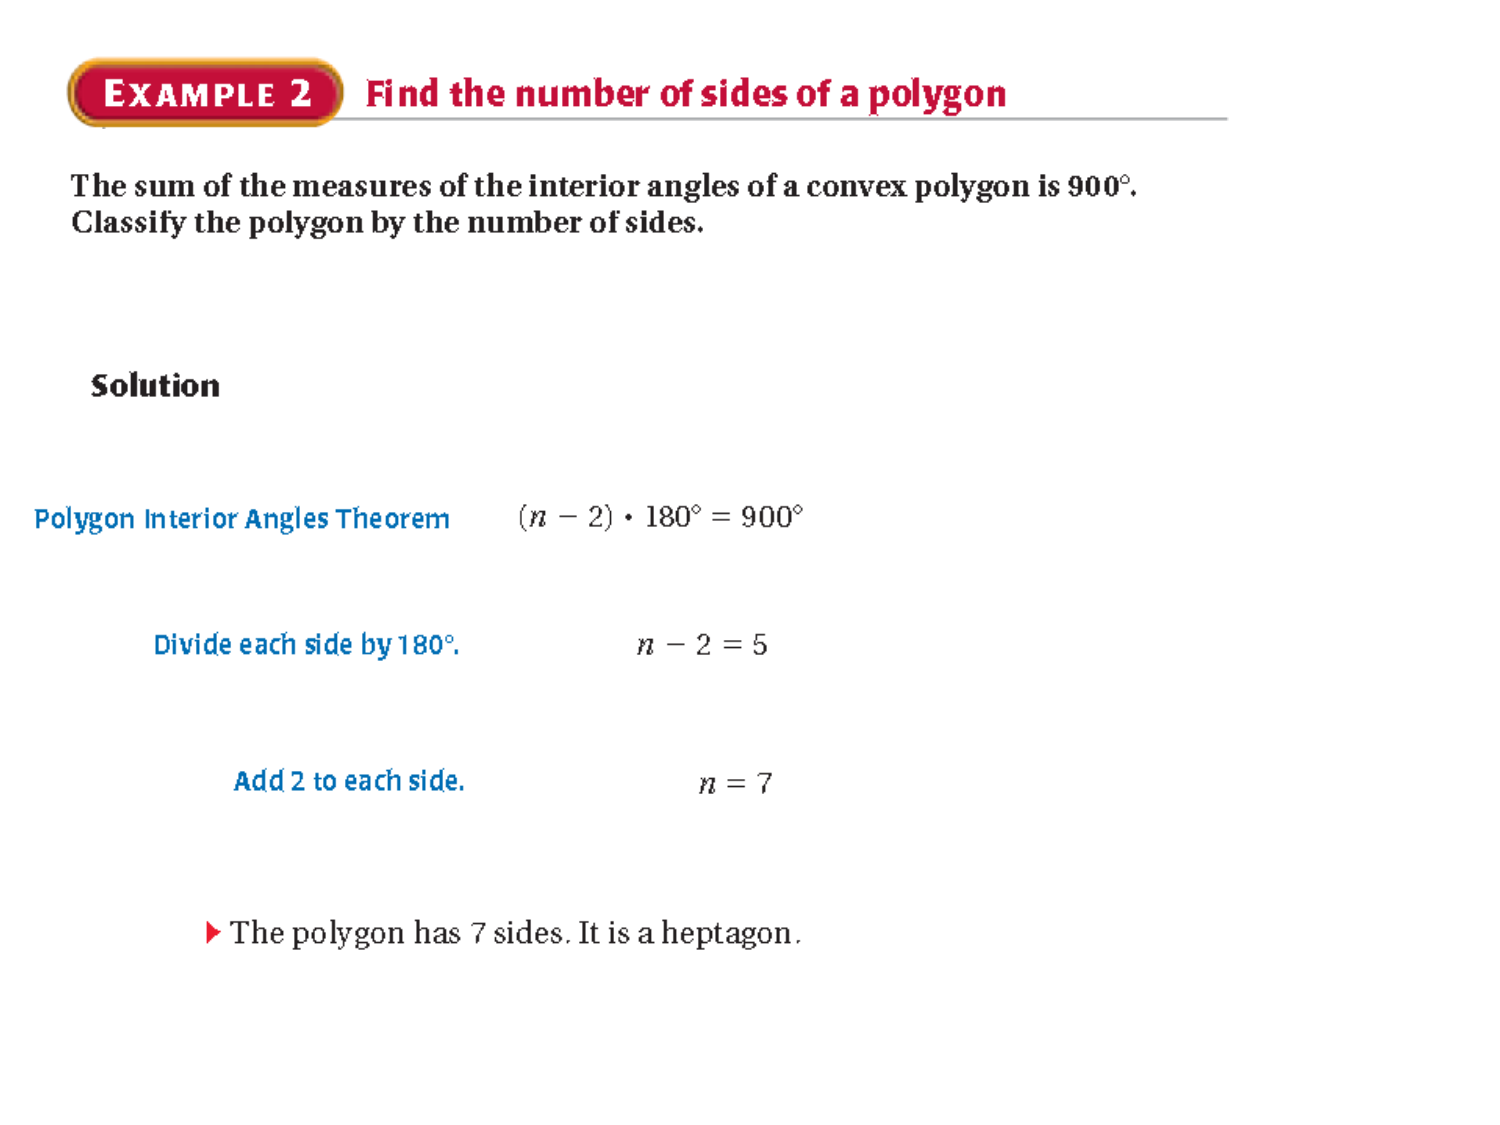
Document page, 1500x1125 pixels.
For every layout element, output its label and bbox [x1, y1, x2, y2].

picture [223, 762, 476, 802]
picture [628, 623, 789, 671]
picture [24, 499, 466, 538]
picture [62, 162, 1148, 248]
picture [196, 912, 805, 962]
picture [87, 362, 227, 408]
picture [62, 49, 1229, 129]
picture [148, 624, 466, 669]
picture [500, 492, 817, 538]
picture [690, 762, 783, 802]
